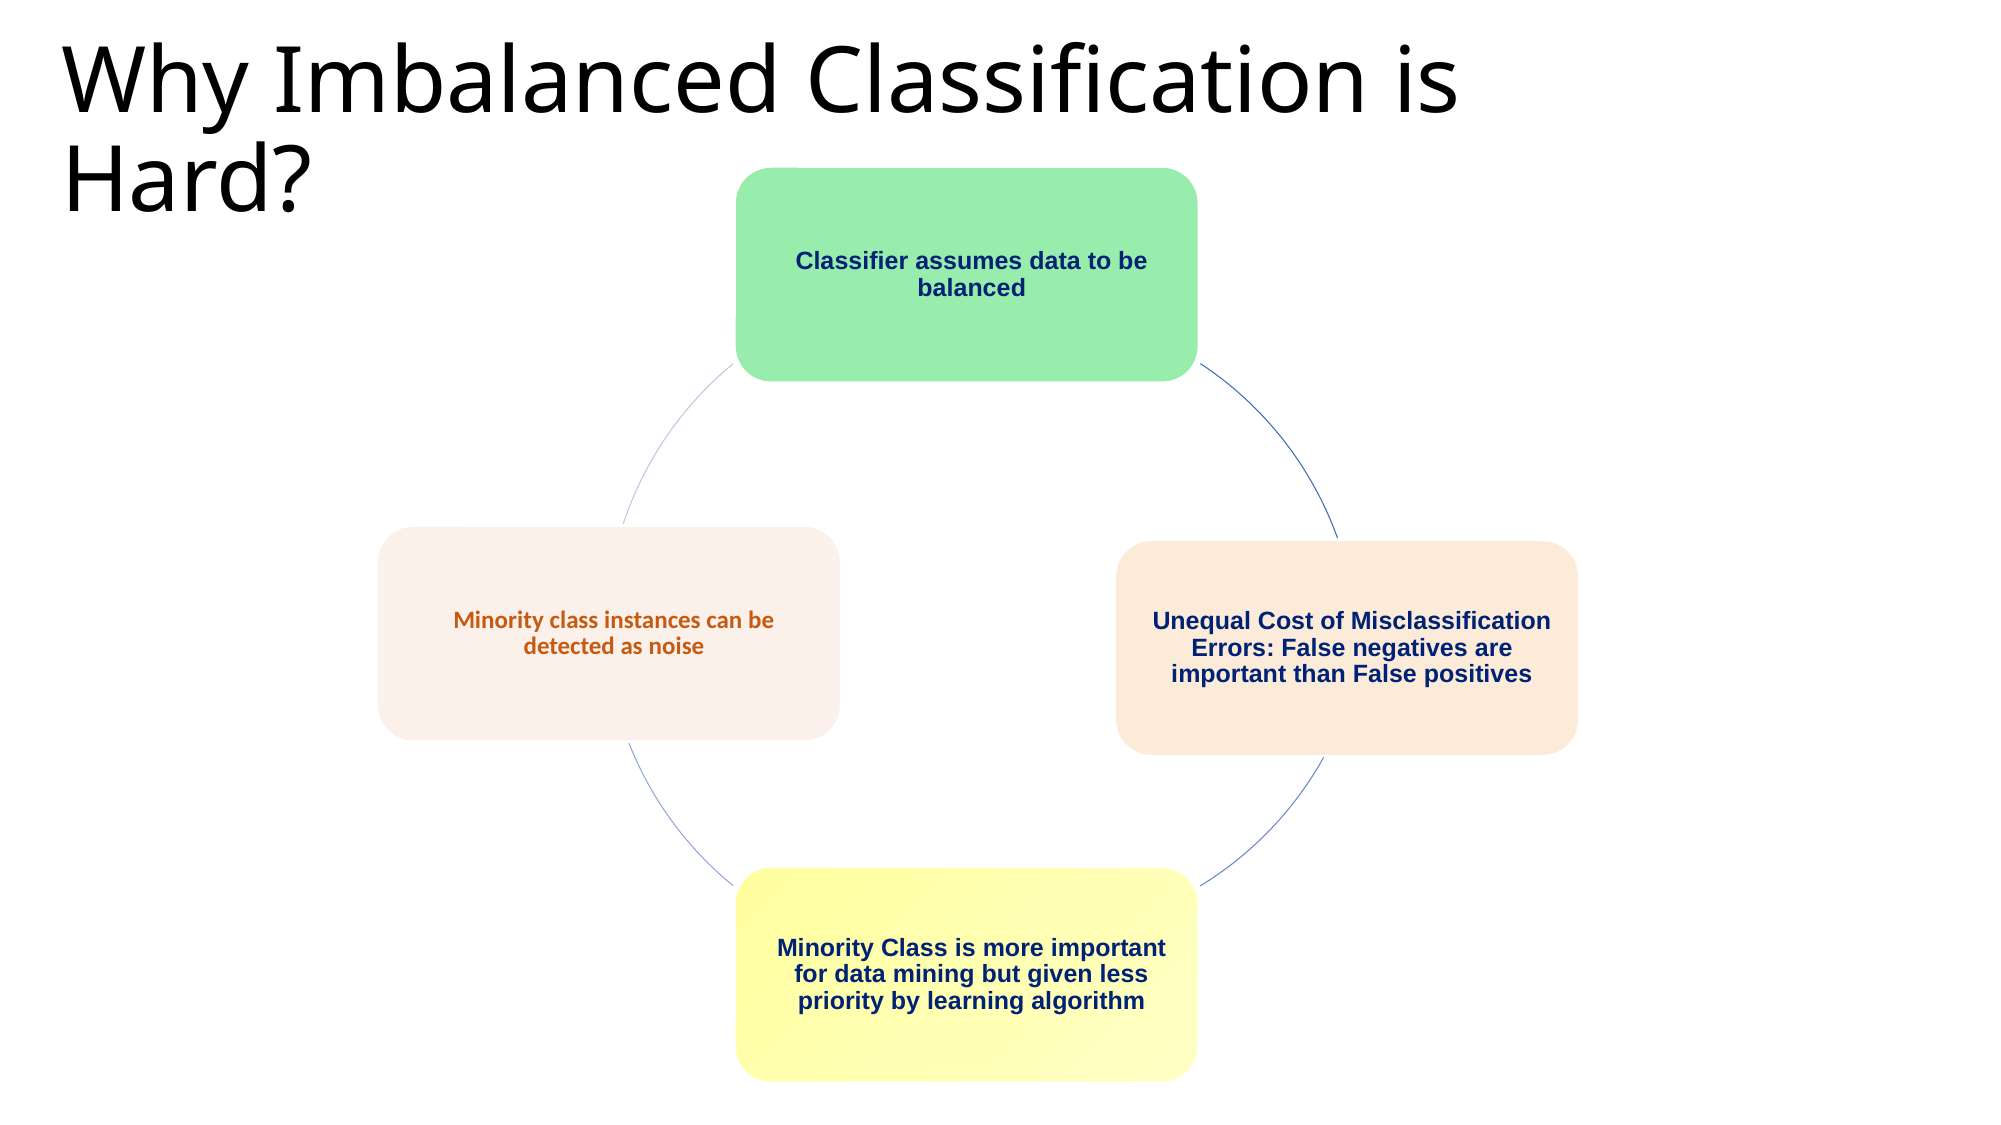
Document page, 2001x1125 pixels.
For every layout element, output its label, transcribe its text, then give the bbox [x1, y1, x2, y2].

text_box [49, 168, 1884, 1081]
title Why Imbalanced Classification is Hard? [46, 43, 1683, 220]
